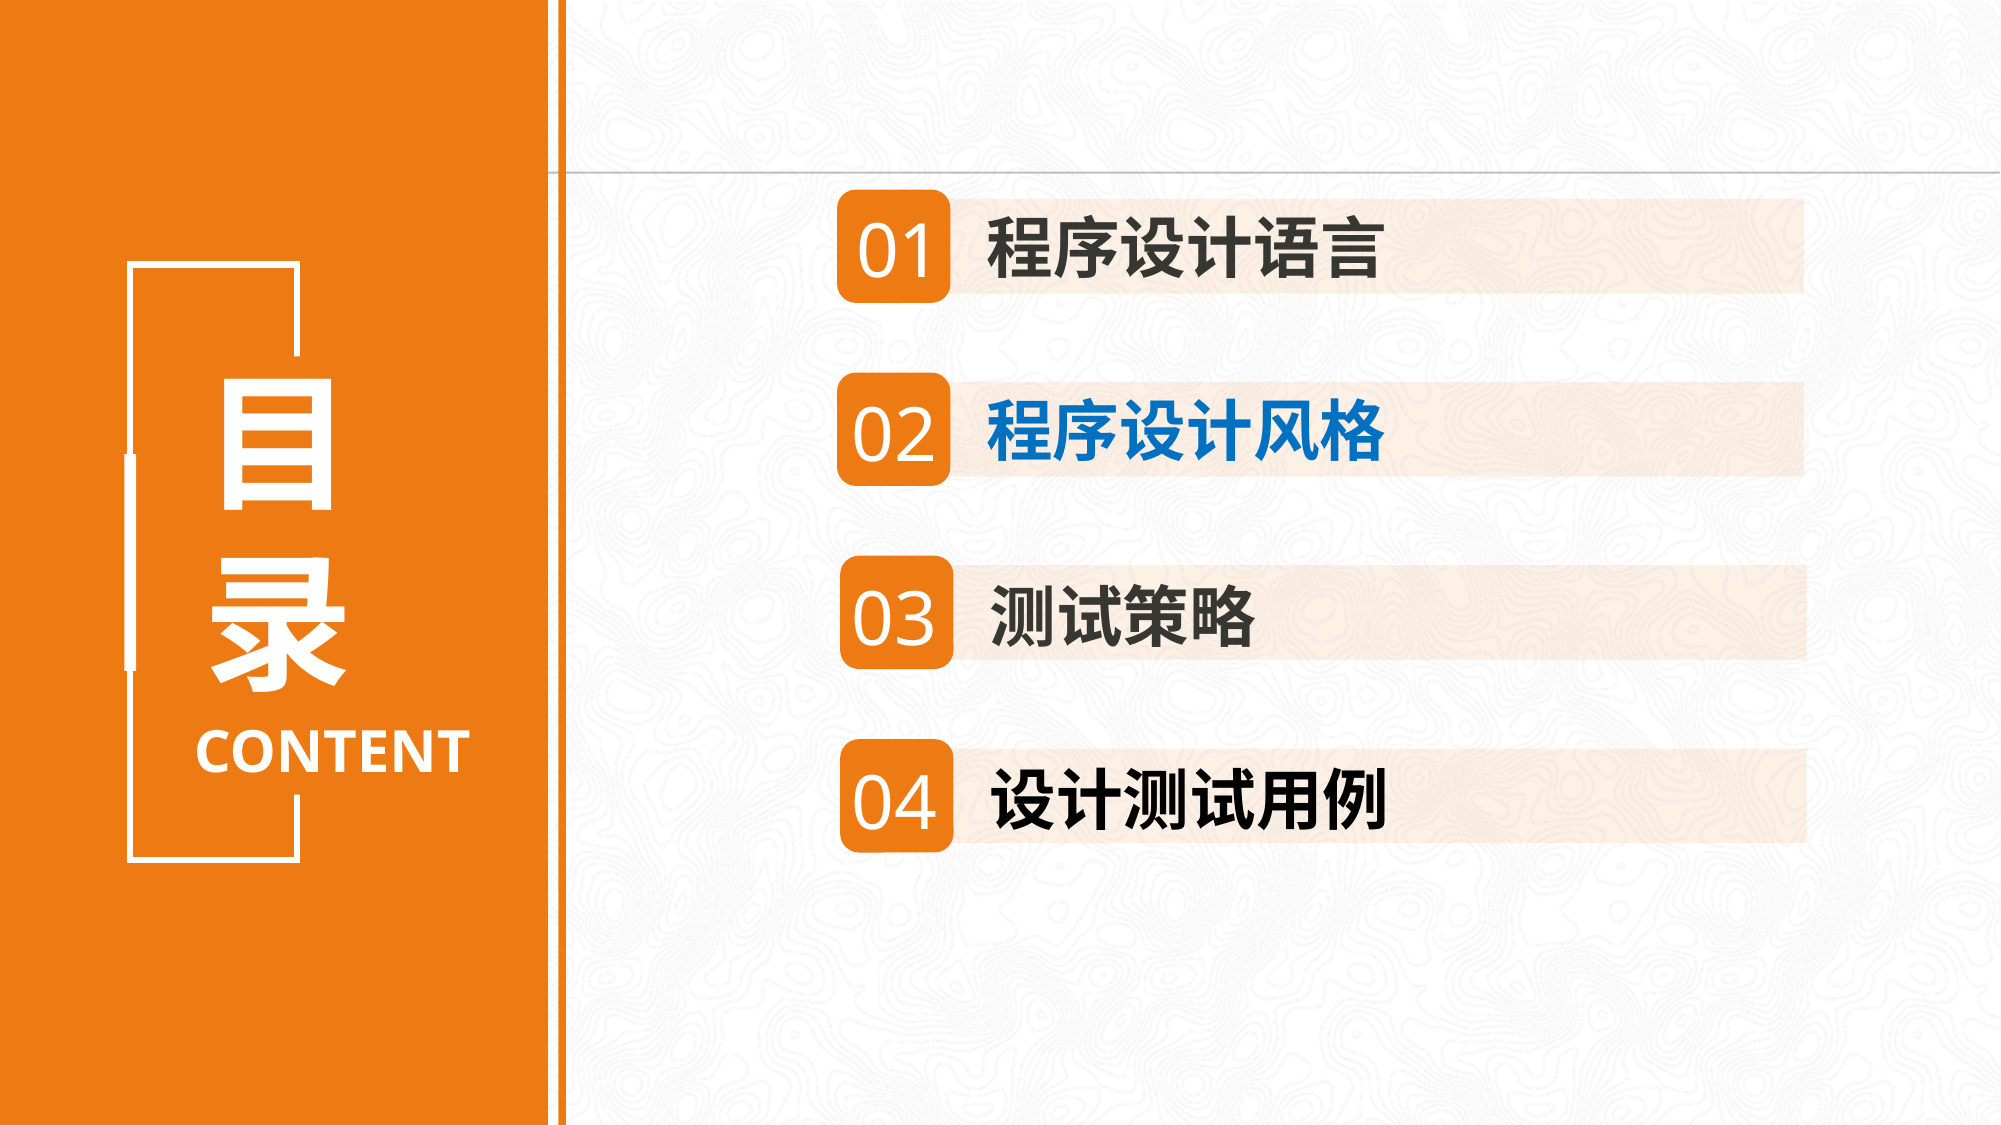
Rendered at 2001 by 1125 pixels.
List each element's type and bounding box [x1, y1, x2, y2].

text_box [84, 341, 581, 793]
text_box [837, 189, 1804, 303]
text_box [837, 555, 1808, 670]
text_box [0, 0, 549, 1125]
text_box [557, 793, 567, 1125]
text_box [129, 793, 298, 861]
text_box [837, 739, 1893, 853]
text_box [129, 264, 298, 341]
text_box [557, 0, 567, 341]
text_box [837, 372, 1804, 486]
